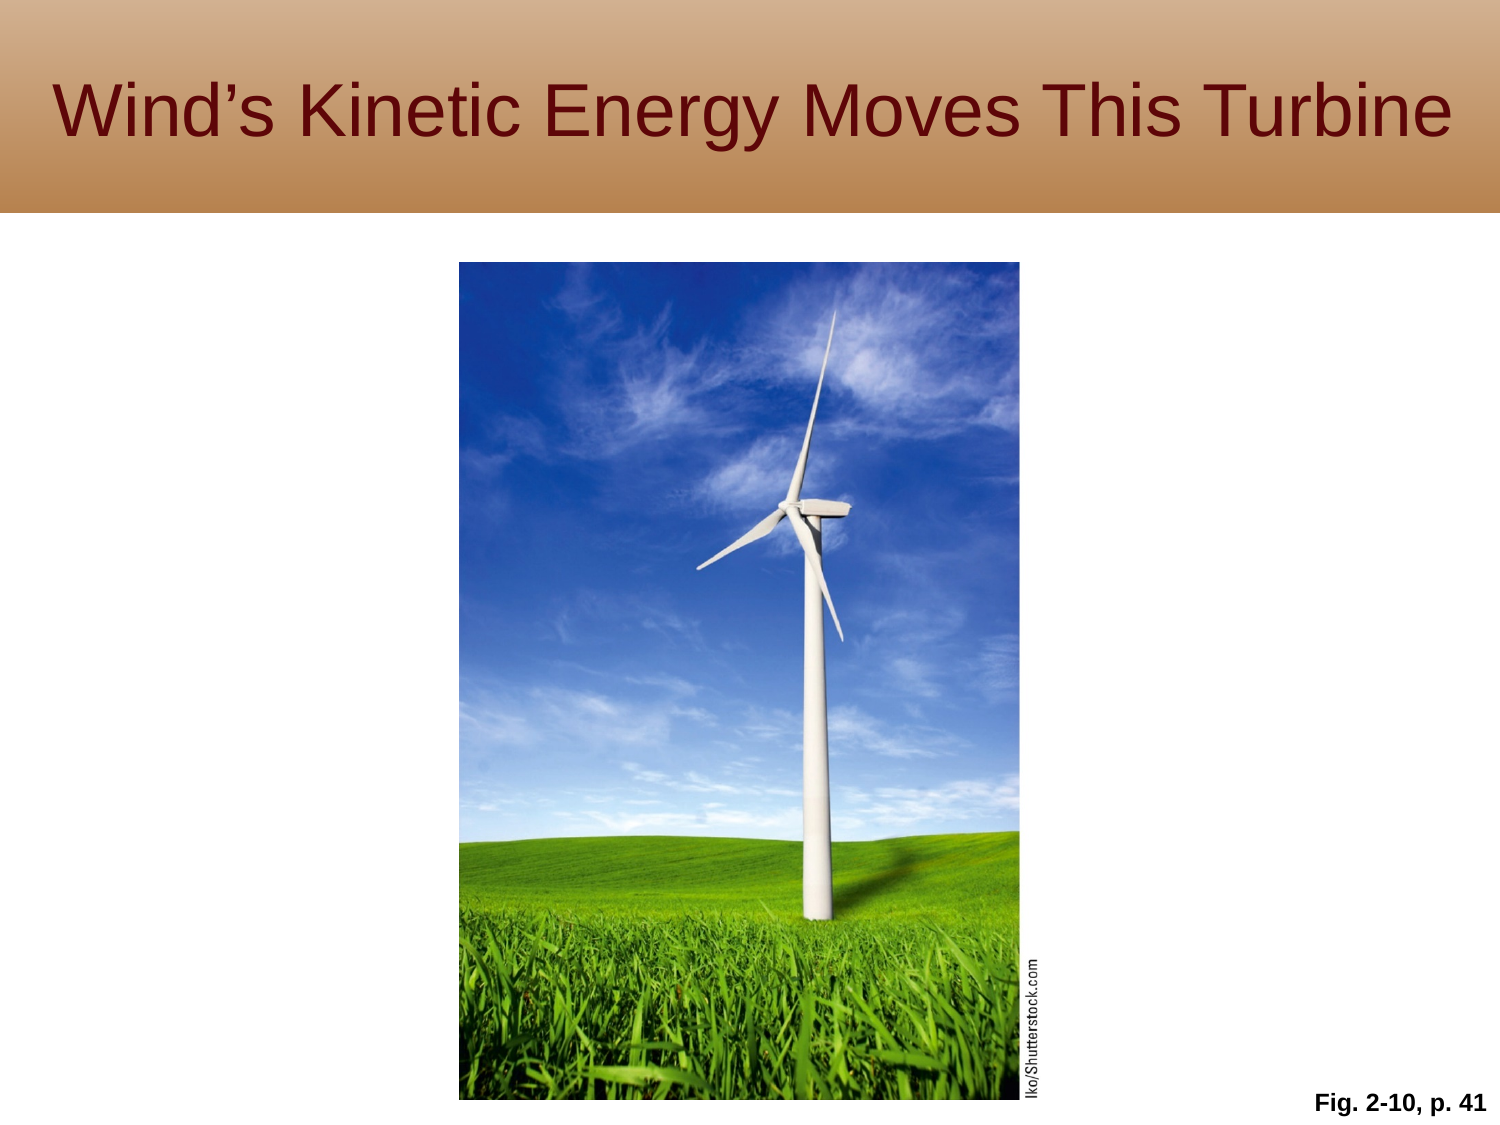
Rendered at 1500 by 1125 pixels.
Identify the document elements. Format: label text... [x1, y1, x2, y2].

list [74, 262, 1426, 1101]
title Wind’s Kinetic Energy Moves This Turbine [0, 0, 1500, 213]
text_box Fig. 2-10, p. 41 [1300, 1080, 1500, 1124]
